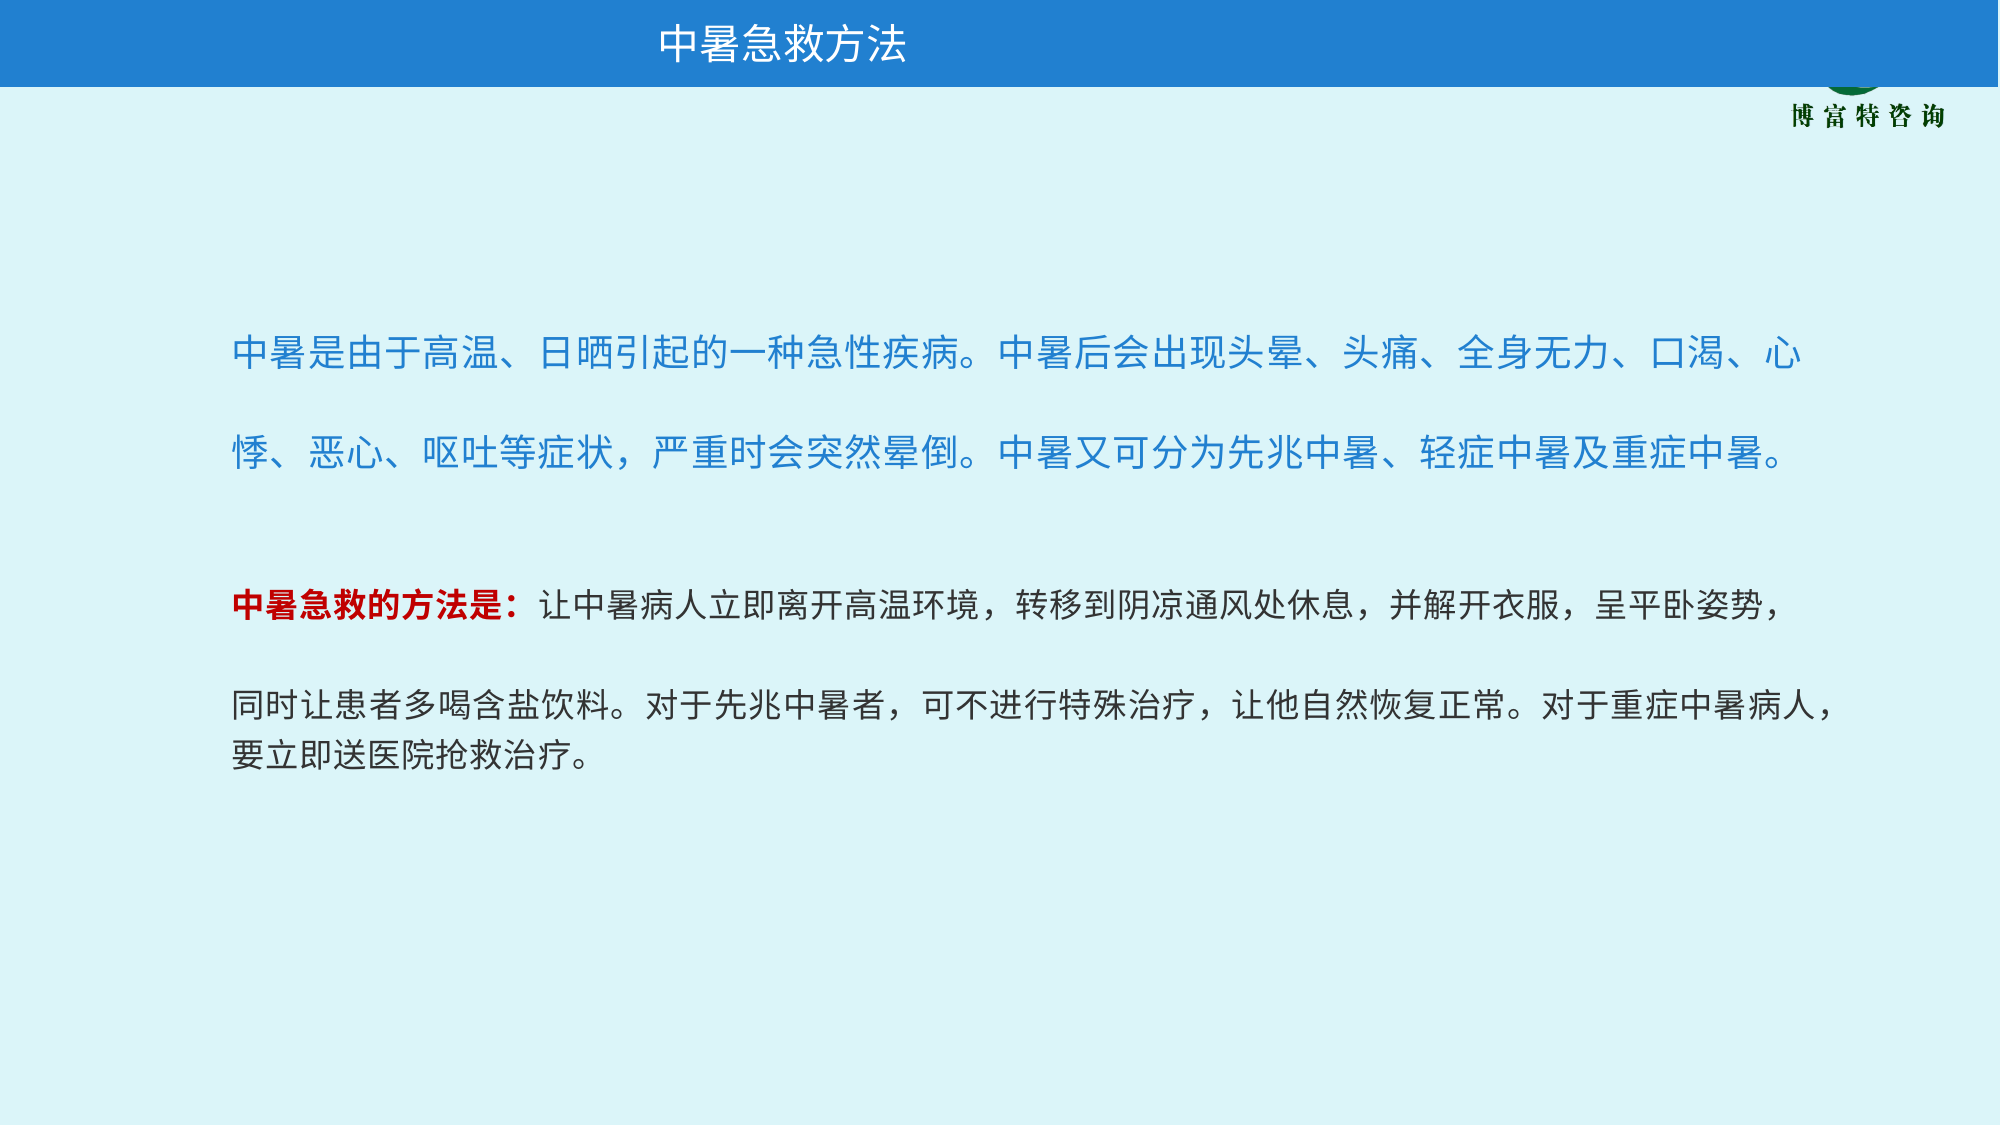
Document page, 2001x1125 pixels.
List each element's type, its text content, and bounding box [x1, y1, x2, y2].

text_box 中暑是由于高温、日晒引起的一种急性疾病。中暑后会出现头晕、头痛、全身无力、口渴、心 悸、恶心、呕吐等症状，严重时会突然晕倒。中暑又可分为先兆中暑、轻症中暑及重症中暑。 中暑急救的方法是：让中暑病人立即离开高温环境，转移到阴凉通风处休息，并解开衣服，呈平卧姿势， 同时让患者多喝含盐饮料。对于先兆中暑者，可不进行特殊治疗，让他自然恢复正常。对于重症中暑病人，要立即送医院抢救治疗。 [216, 317, 1833, 782]
picture [1772, 88, 1969, 131]
text_box [0, 0, 1999, 88]
text_box 中暑急救方法 [643, 10, 1398, 76]
